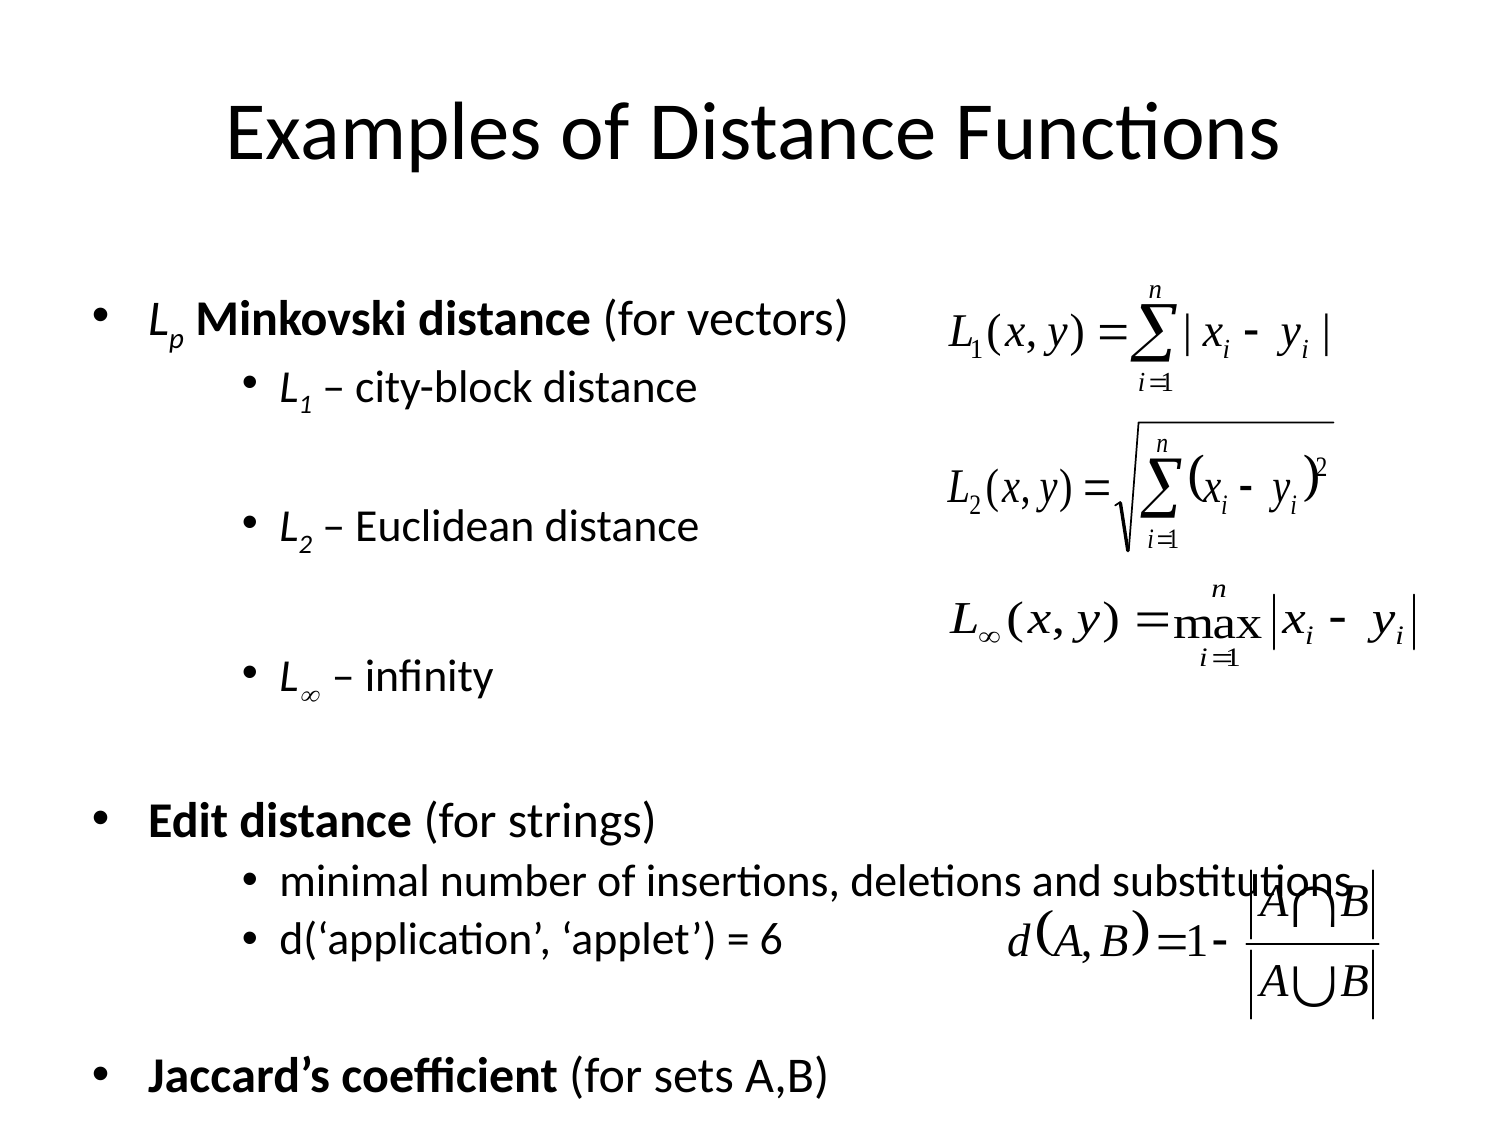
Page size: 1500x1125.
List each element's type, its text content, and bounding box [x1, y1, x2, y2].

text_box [940, 568, 1426, 676]
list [940, 267, 1338, 402]
title Continuous kNN Join [937, 278, 1341, 409]
list Lp Minkovski distance (for vectors) L1 – city-block distance L2 – Euclidean distance L¥ – infinity Edit distance (for strings) minimal number of insertions, deletions and substitutions d(‘application’, ‘applet’) = 6 Jaccard’s coefficient (for sets A,B) [76, 278, 1452, 1003]
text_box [999, 862, 1391, 1027]
title Examples of Distance Functions [83, 69, 1424, 184]
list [940, 409, 1343, 563]
